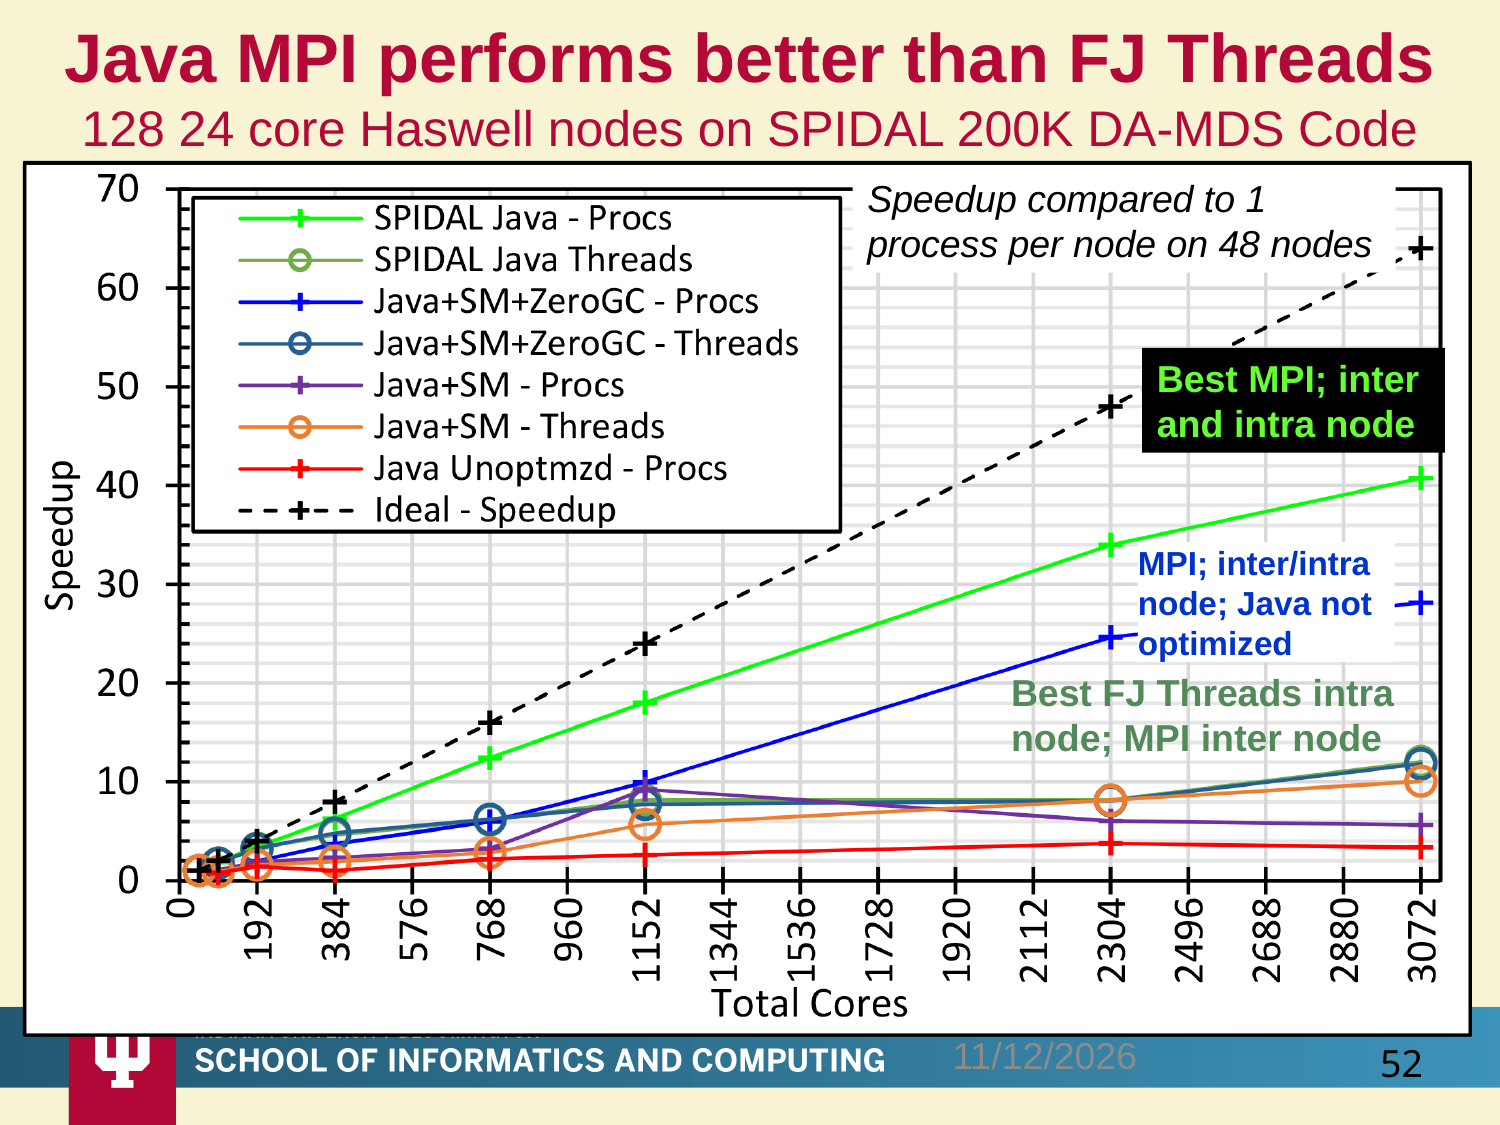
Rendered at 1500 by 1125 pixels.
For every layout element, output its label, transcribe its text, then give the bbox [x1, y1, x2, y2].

picture [0, 986, 1500, 1125]
title Java MPI performs better than FJ Threads 128 24 core Haswell nodes on SPIDAL 200K DA-MDS Code [0, 25, 1500, 145]
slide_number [937, 1046, 1275, 1085]
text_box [19, 148, 1472, 1038]
slide_number 52 [1365, 1042, 1474, 1081]
